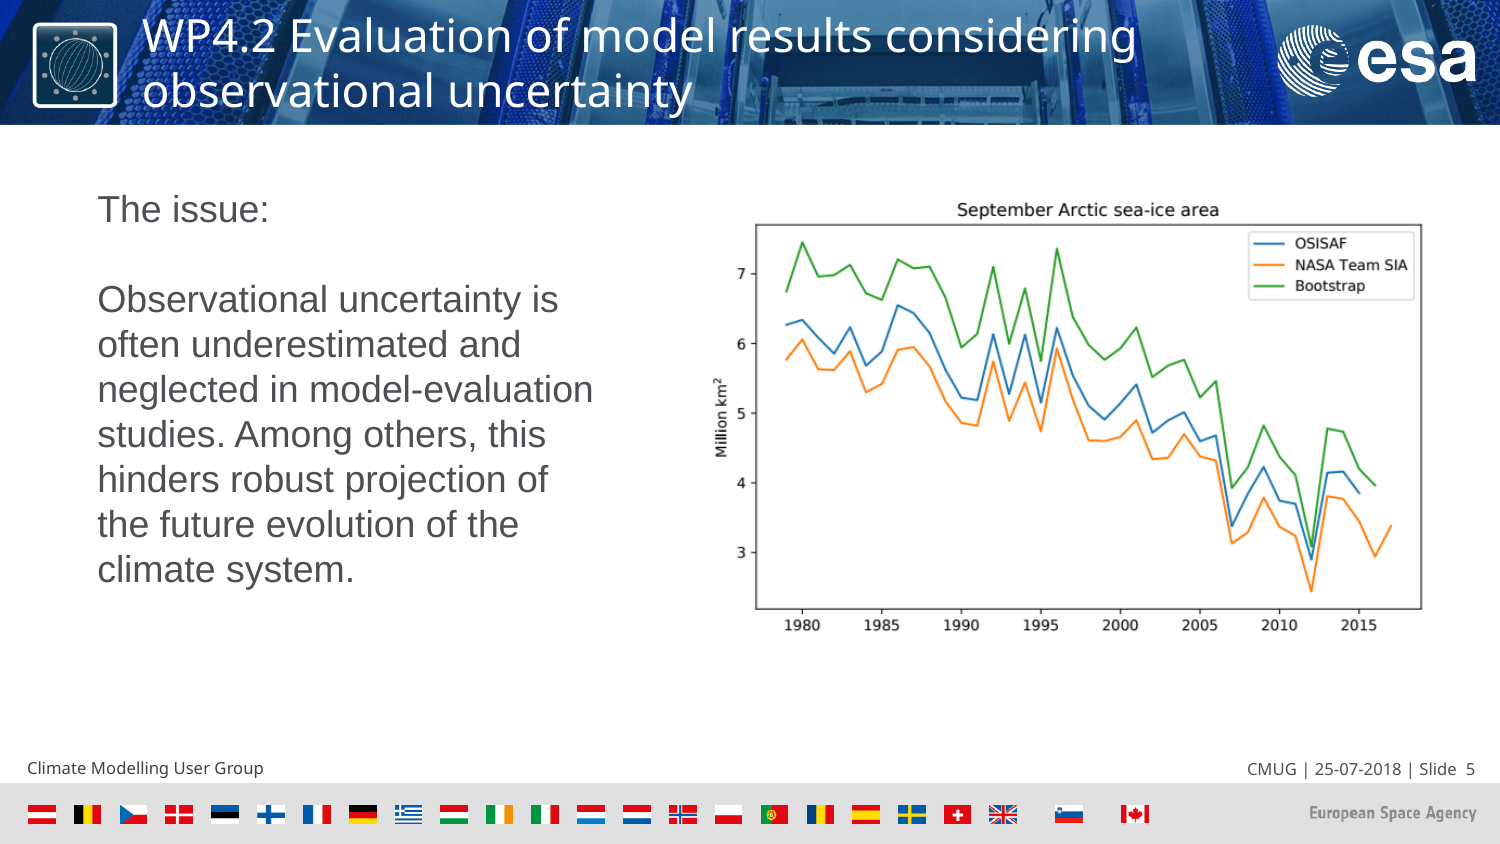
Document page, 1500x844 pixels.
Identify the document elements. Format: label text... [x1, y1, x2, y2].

picture [649, 165, 1500, 664]
text_box The issue: Observational uncertainty is often underestimated and neglected in model-evaluation studies. Among others, this hinders robust projection of the future evolution of the climate system. [82, 177, 615, 685]
text_box WP4.2 Evaluation of model results considering observational uncertainty [127, 25, 1269, 97]
picture [0, 0, 1500, 127]
picture [0, 783, 1500, 844]
